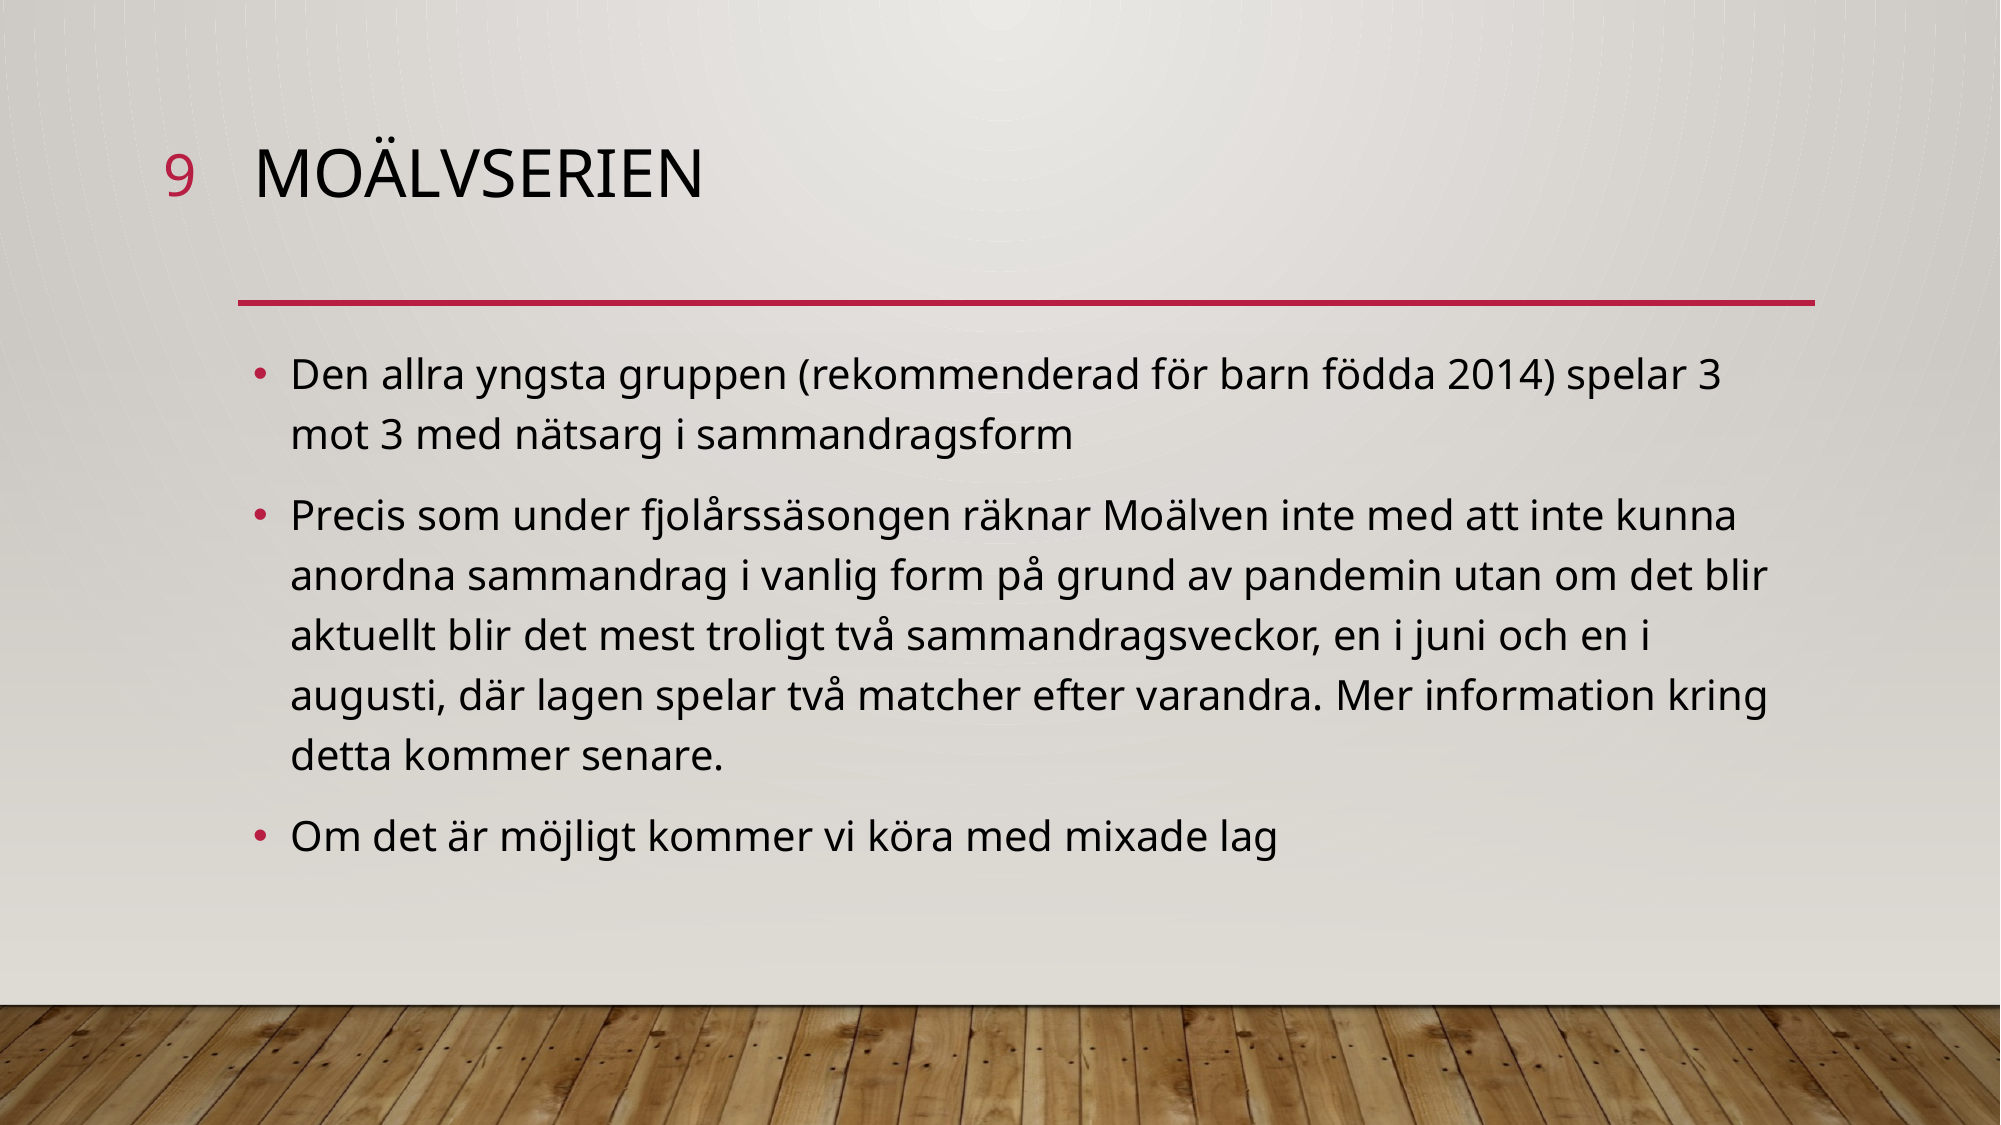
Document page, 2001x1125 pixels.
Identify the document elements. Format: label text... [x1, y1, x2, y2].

picture [0, 1005, 2000, 1125]
slide_number 9 [78, 131, 212, 214]
title Moälvserien [238, 131, 1814, 305]
list Den allra yngsta gruppen (rekommenderad för barn födda 2014) spelar 3 mot 3 med nätsarg i sammandragsform Precis som under fjolårssäsongen räknar Moälven inte med att inte kunna anordna sammandrag i vanlig form på grund av pandemin utan om det blir aktuellt blir det mest troligt två sammandragsveckor, en i juni och en i augusti, där lagen spelar två matcher efter varandra. Mer information kring detta kommer senare. Om det är möjligt kommer vi köra med mixade lag [238, 330, 1814, 897]
